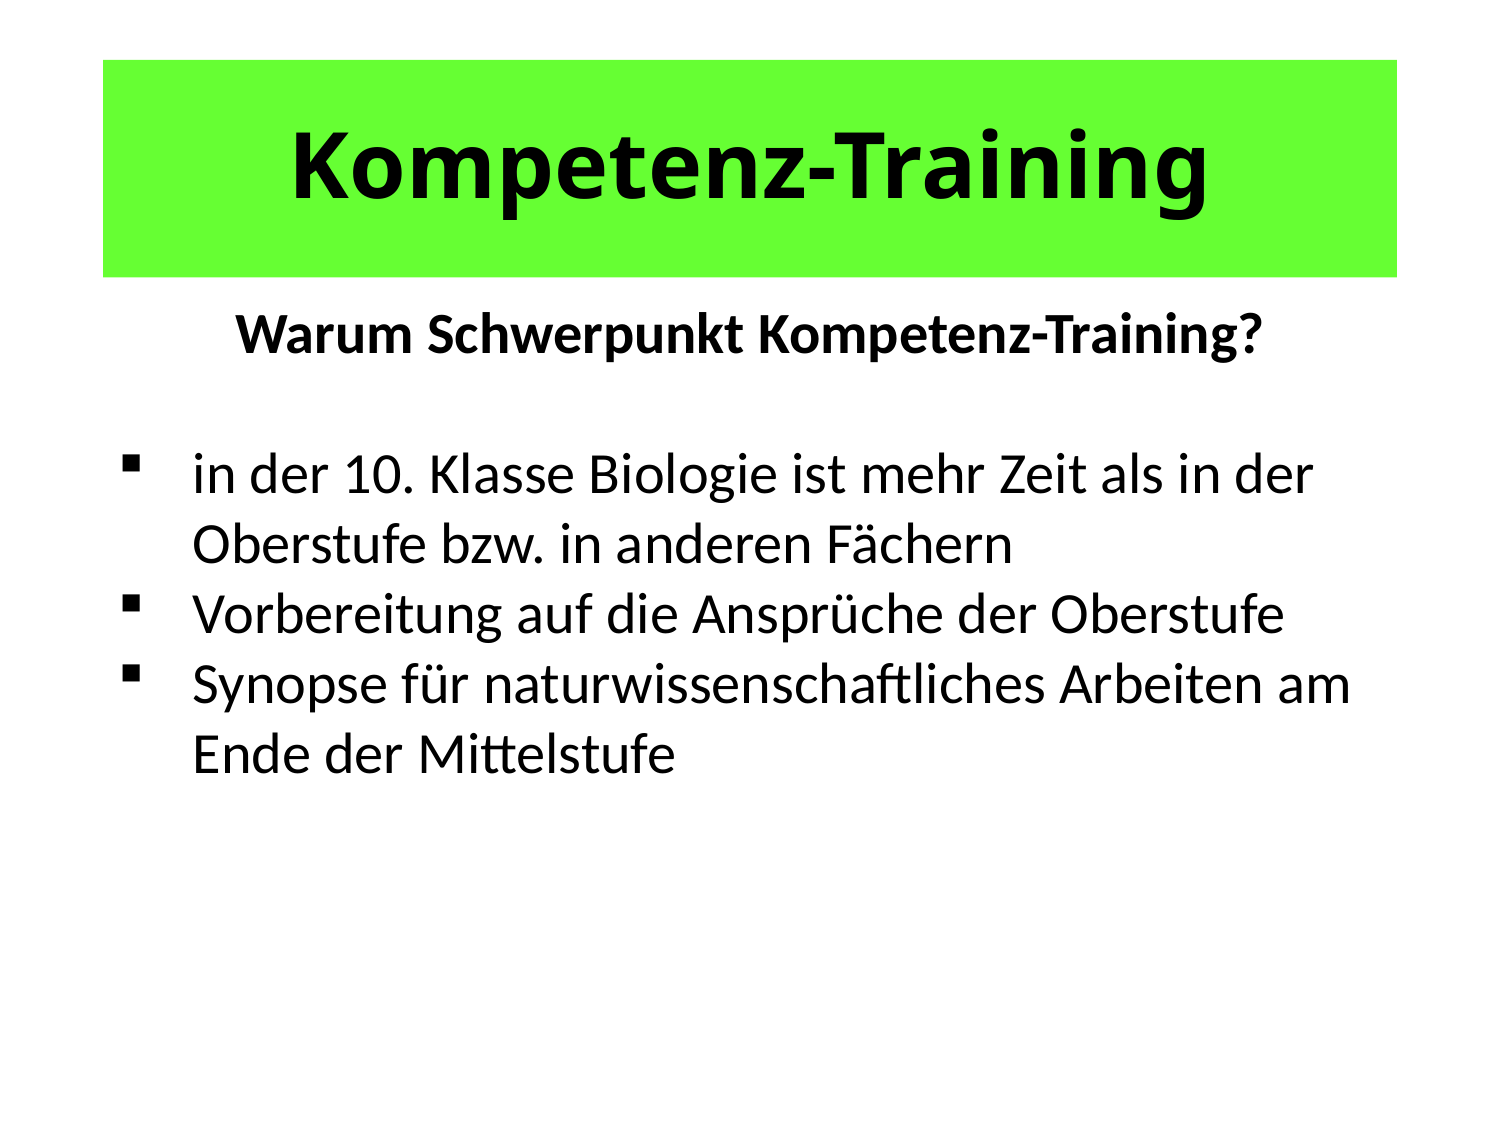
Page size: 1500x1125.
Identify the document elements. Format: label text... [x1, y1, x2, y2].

text_box Warum Schwerpunkt Kompetenz-Training? in der 10. Klasse Biologie ist mehr Zeit als in der Oberstufe bzw. in anderen Fächern Vorbereitung auf die Ansprüche der Oberstufe Synopse für naturwissenschaftliches Arbeiten am Ende der Mittelstufe [103, 288, 1397, 793]
title Kompetenz-Training [103, 59, 1397, 278]
